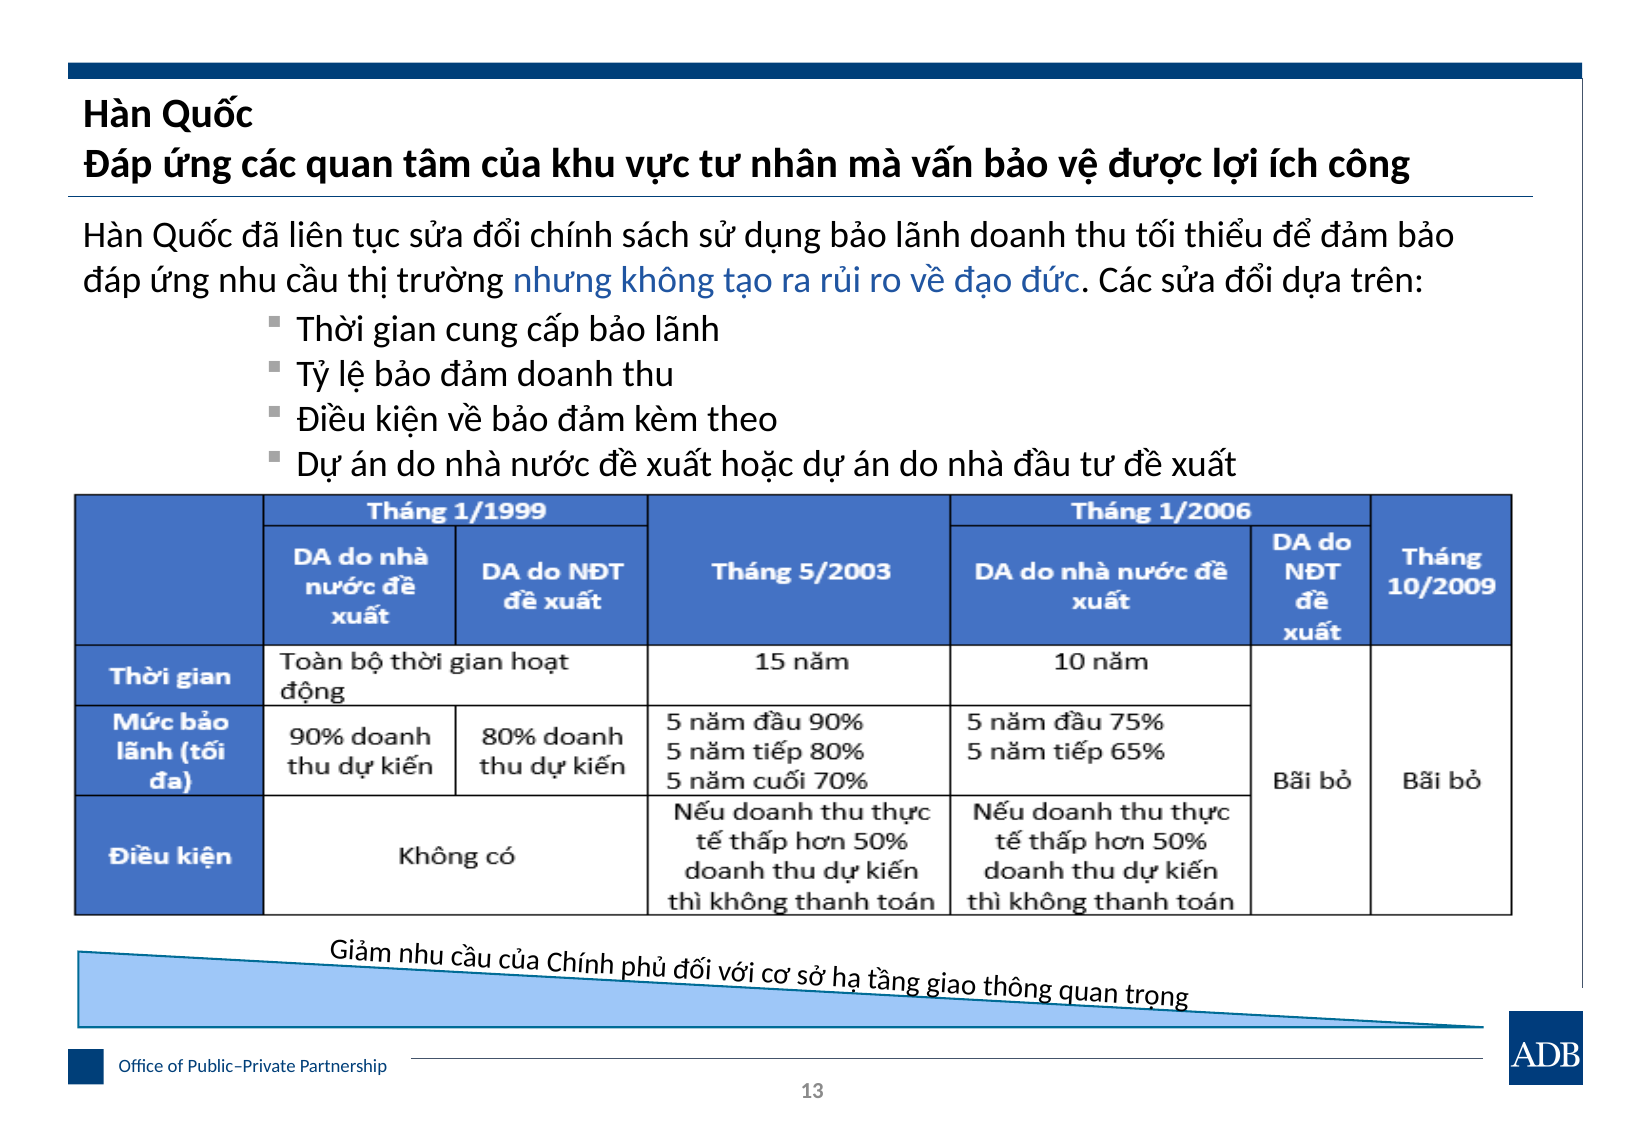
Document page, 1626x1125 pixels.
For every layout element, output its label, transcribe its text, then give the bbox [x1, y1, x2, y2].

slide_number 13 [691, 1059, 934, 1119]
text_box Hàn Quốc đã liên tục sửa đổi chính sách sử dụng bảo lãnh doanh thu tối thiểu để đảm bảo đáp ứng nhu cầu thị trường nhưng không tạo ra rủi ro về đạo đức. Các sửa đổi dựa trên: Thời gian cung cấp bảo lãnh Tỷ lệ bảo đảm doanh thu Điều kiện về bảo đảm kèm theo Dự án do nhà nước đề xuất hoặc dự án do nhà đầu tư đề xuất [68, 202, 1527, 307]
picture [1509, 1011, 1583, 1085]
text_box [77, 950, 1311, 1029]
title Hàn Quốc Đáp ứng các quan tâm của khu vực tư nhân mà vấn bảo vệ được lợi ích công [68, 78, 1534, 183]
text_box [1316, 1017, 1484, 1029]
text_box Giảm nhu cầu của Chính phủ đối với cơ sở hạ tầng giao thông quan trọng [313, 922, 1319, 1029]
picture [68, 483, 1527, 922]
